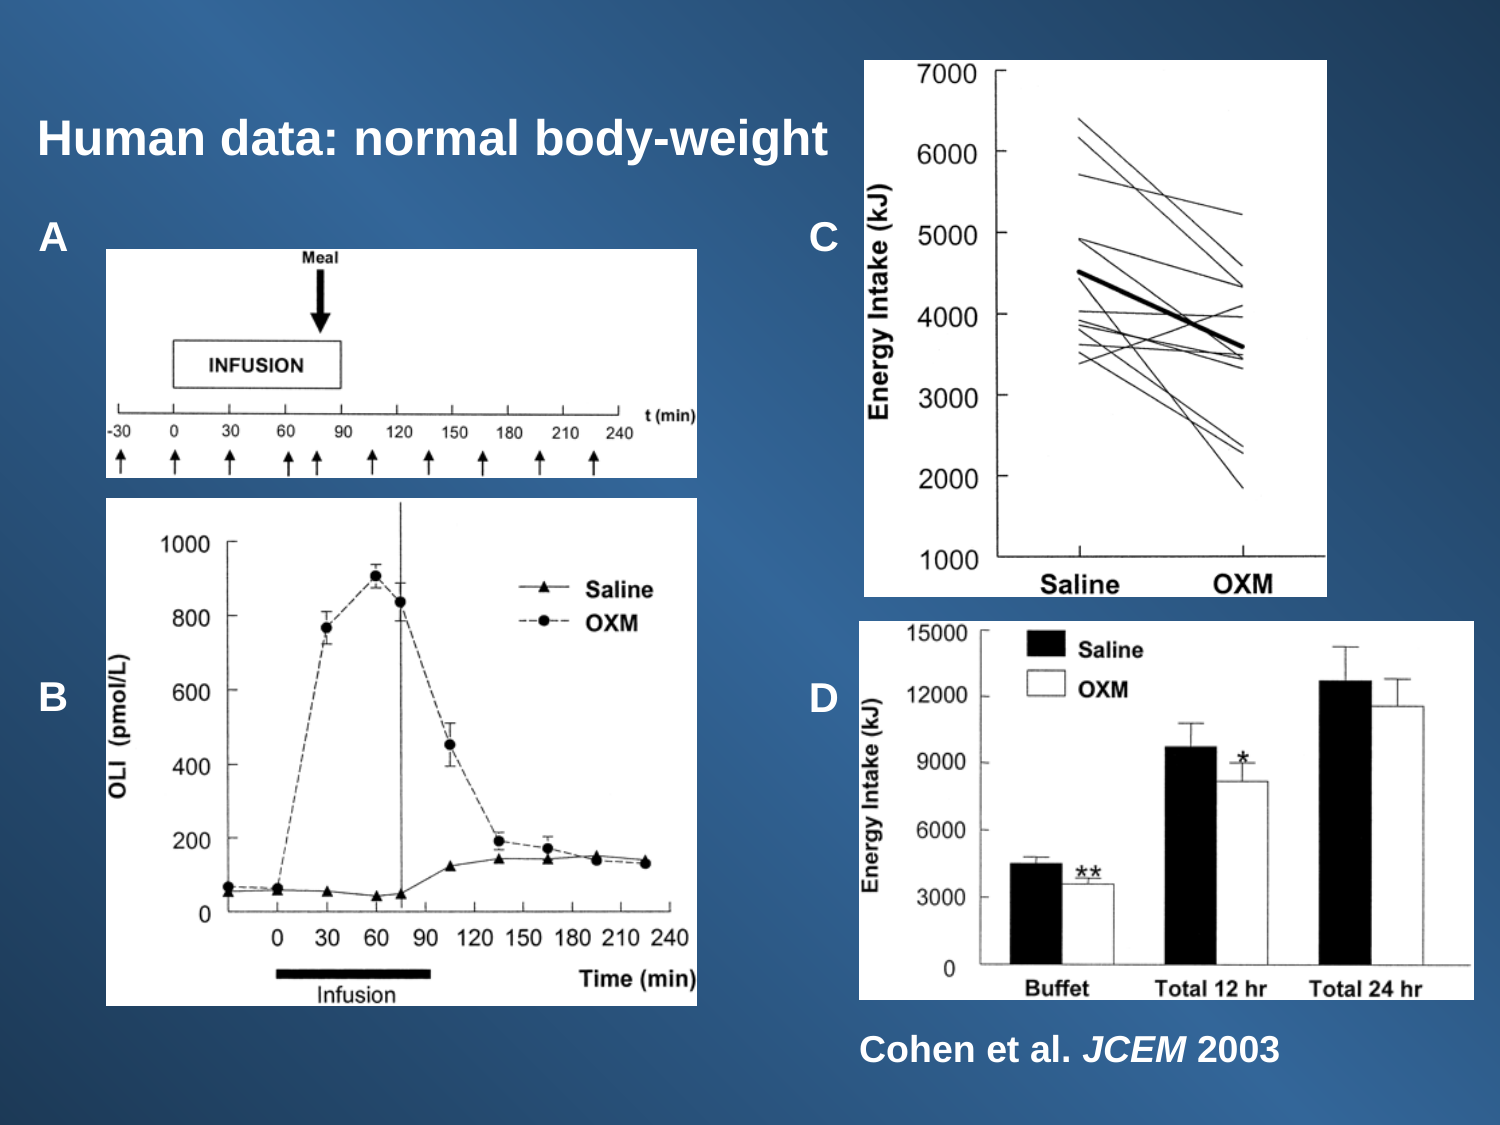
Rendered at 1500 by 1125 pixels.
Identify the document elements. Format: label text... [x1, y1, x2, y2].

picture [105, 249, 698, 478]
text_box A [23, 202, 89, 268]
text_box Human data: normal body-weight [22, 97, 853, 173]
text_box B [23, 662, 89, 728]
picture [105, 497, 698, 1006]
text_box Cohen et al. JCEM 2003 [844, 1017, 1441, 1077]
text_box D [794, 663, 853, 728]
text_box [858, 60, 1474, 1000]
text_box C [794, 202, 853, 268]
